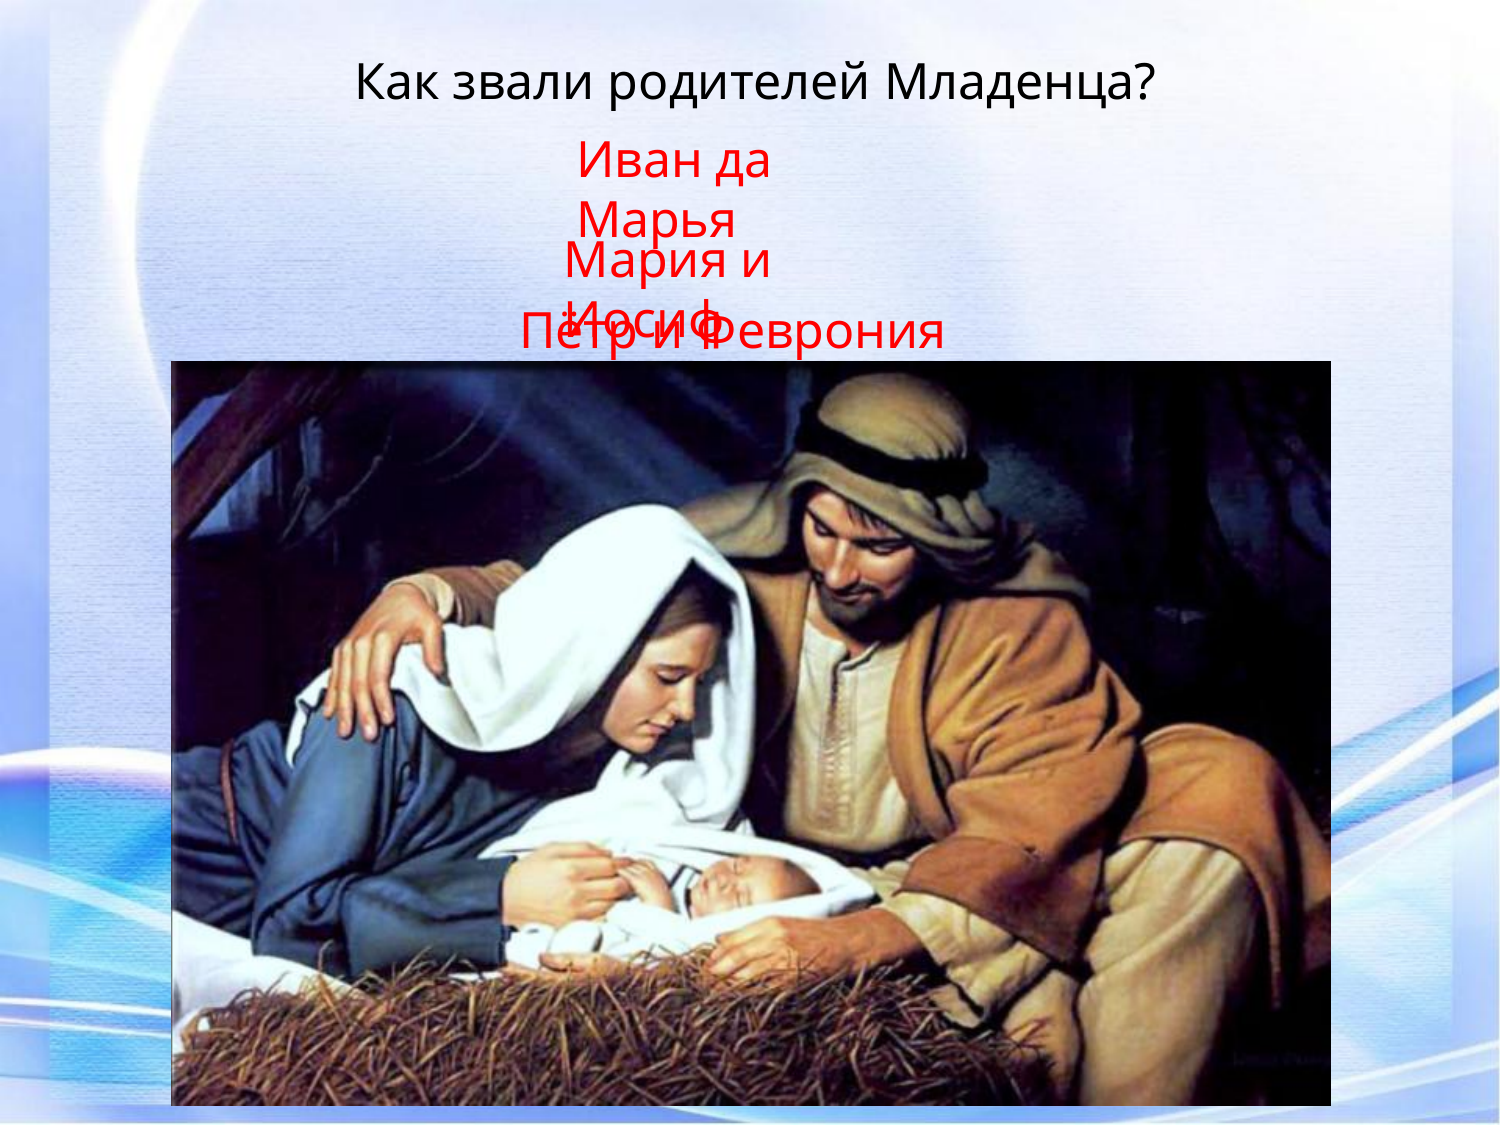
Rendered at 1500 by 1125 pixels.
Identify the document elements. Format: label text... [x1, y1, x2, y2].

picture [0, 0, 1500, 1125]
text_box Пётр и Феврония [504, 290, 962, 360]
text_box Мария и Иосиф [549, 219, 925, 290]
text_box Как звали родителей Младенца? [339, 42, 1172, 118]
text_box Иван да Марья [561, 119, 892, 219]
